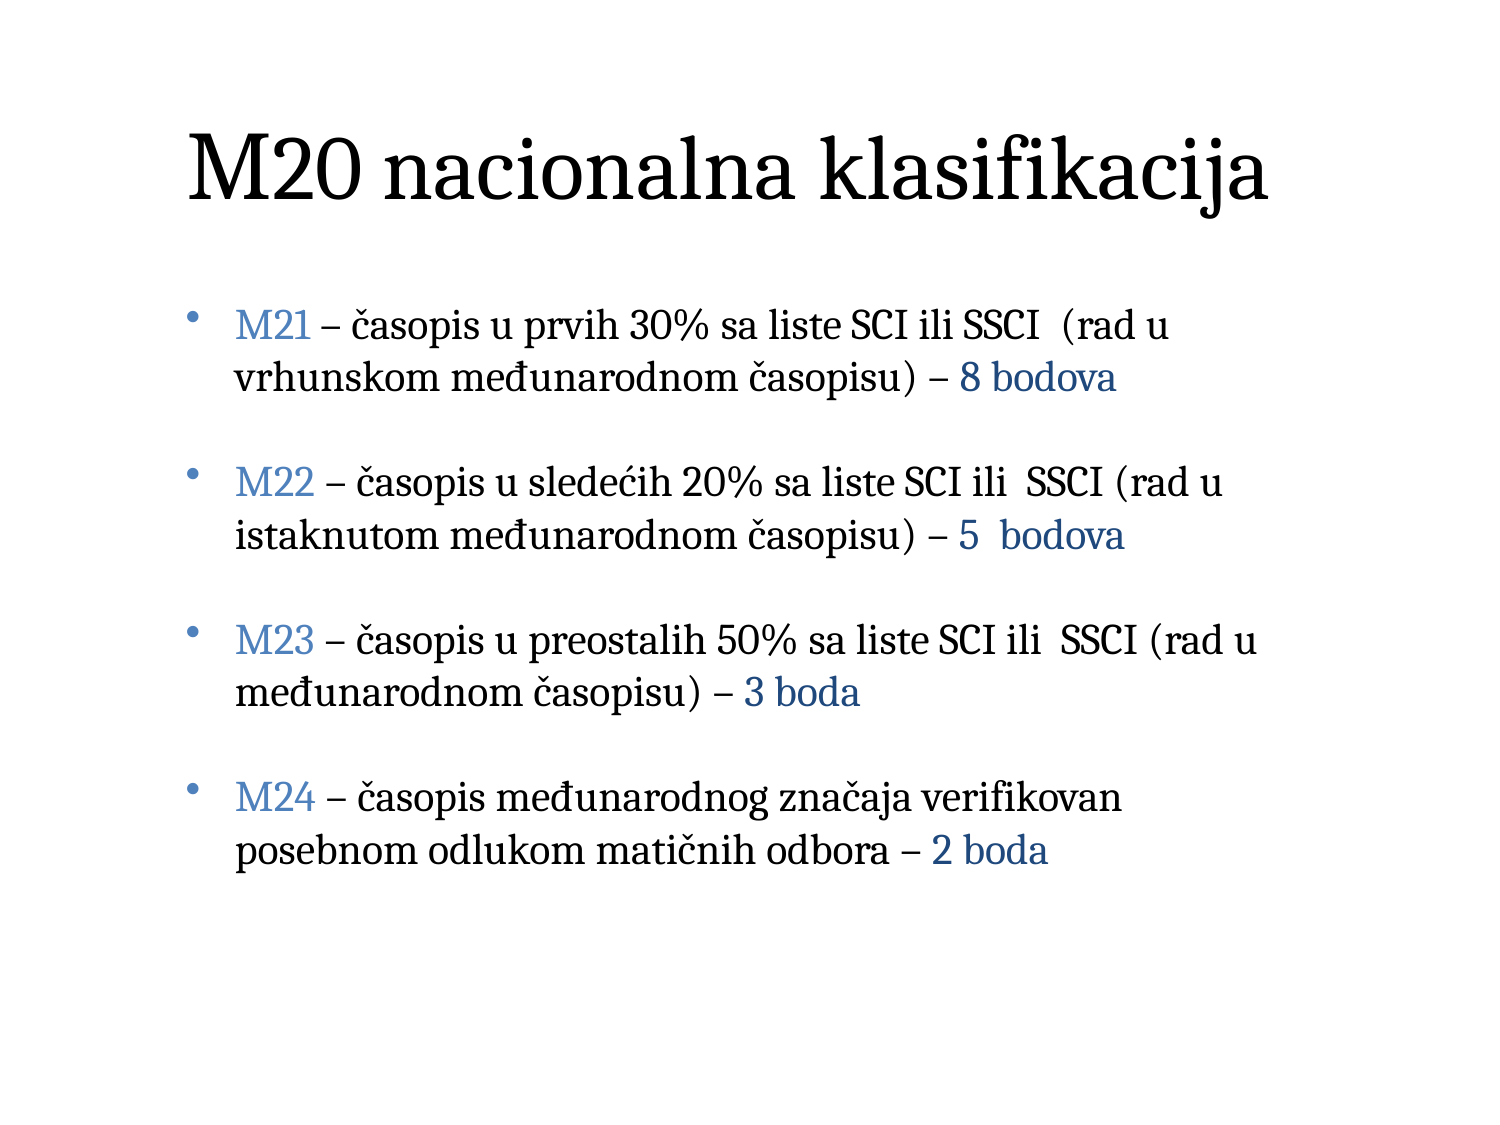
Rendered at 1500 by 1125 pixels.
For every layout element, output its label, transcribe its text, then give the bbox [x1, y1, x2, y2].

title М20 nacionalna klasifikacija [0, 16, 1318, 257]
text_box M21 – časopis u prvih 30% sa liste SCI ili SSCI (rad u vrhunskom međunarodnom časopisu) – 8 bodova M22 – časopis u sledećih 20% sa liste SCI ili SSCI (rad u istaknutom međunarodnom časopisu) – 5 bodova M23 – časopis u preostalih 50% sa liste SCI ili SSCI (rad u međunarodnom časopisu) – 3 boda M24 – časopis međunarodnog značaja verifikovan posebnom odlukom matičnih odbora – 2 boda [183, 295, 1315, 873]
